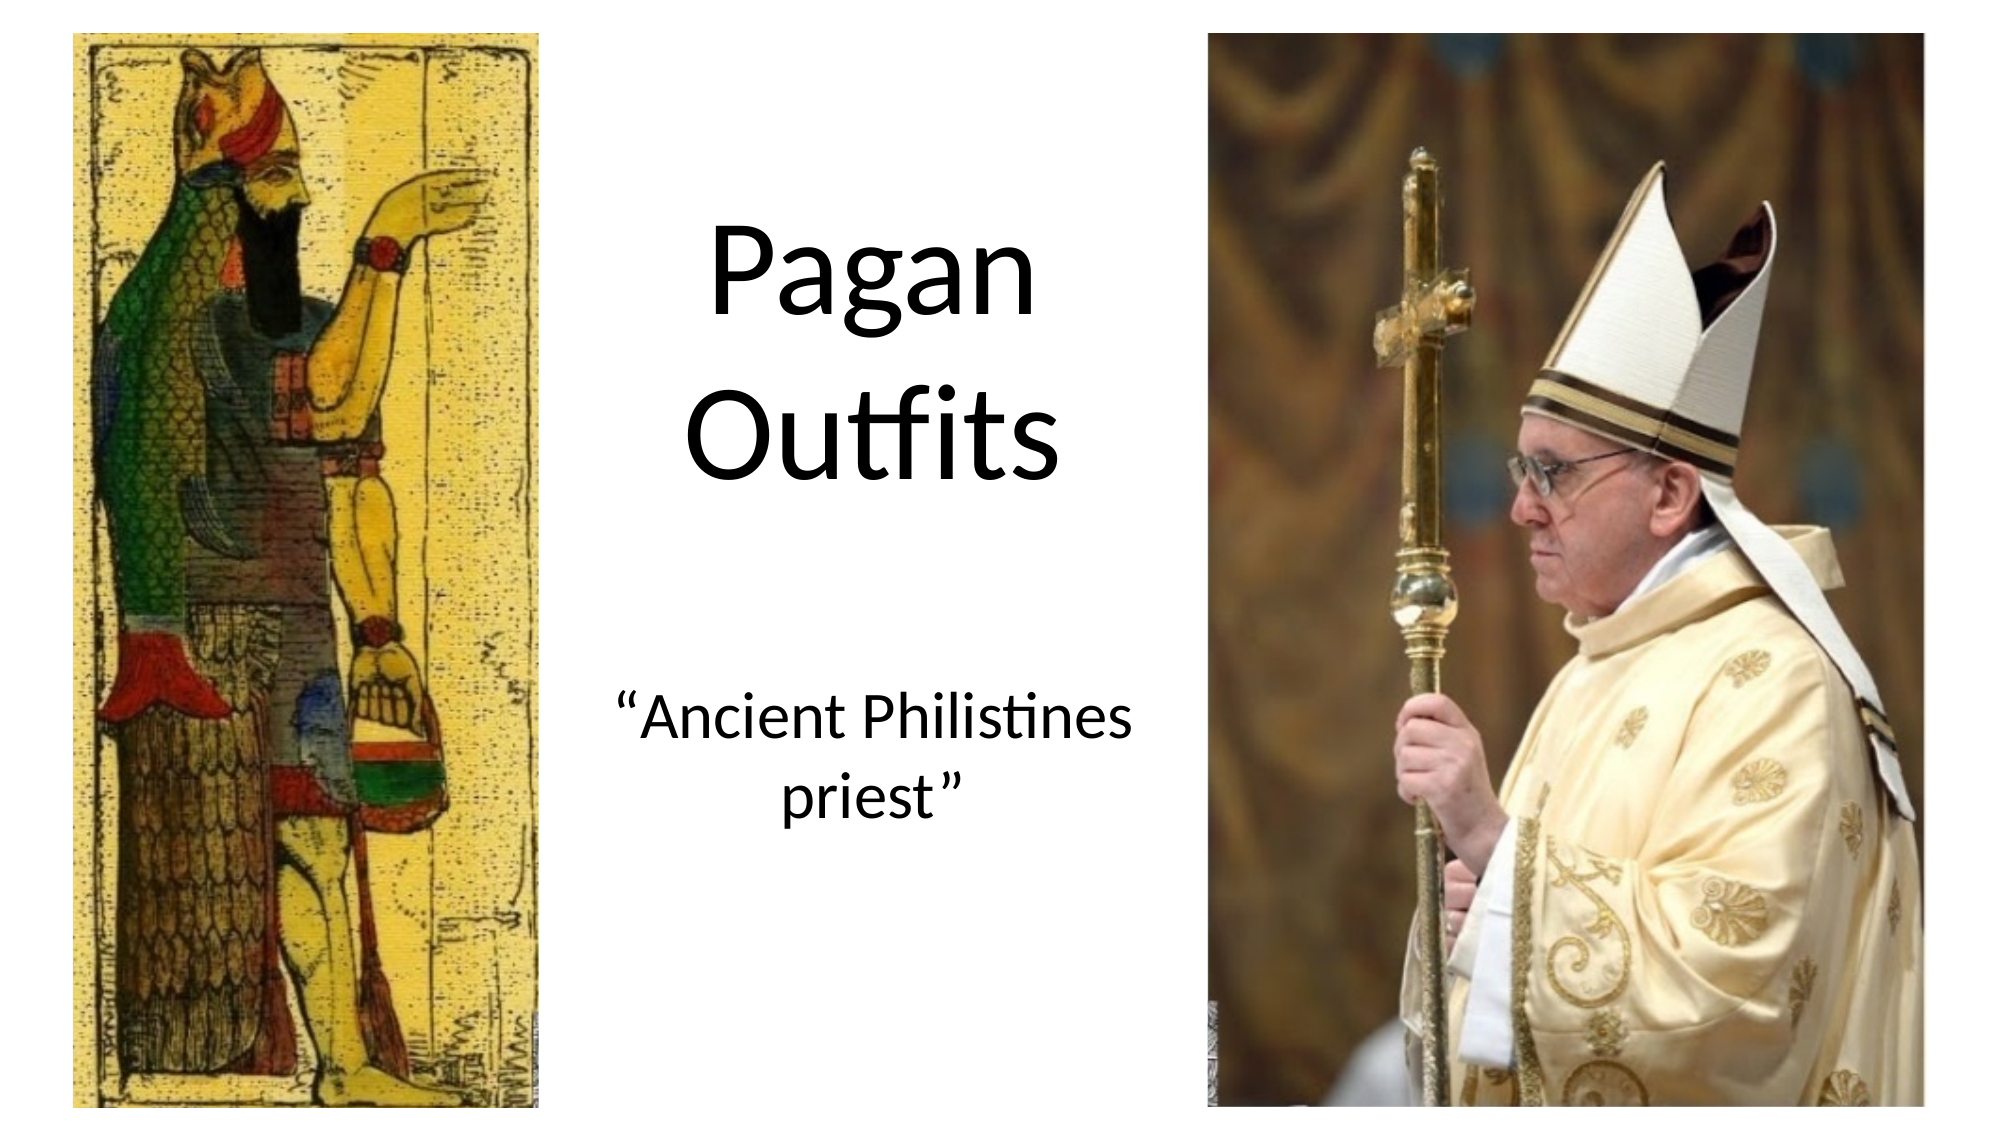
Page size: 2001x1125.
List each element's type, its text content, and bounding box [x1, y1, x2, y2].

picture [72, 33, 539, 1108]
picture [1207, 33, 1928, 1107]
text_box Pagan Outfits “Ancient Philistines priest” [589, 169, 1157, 839]
